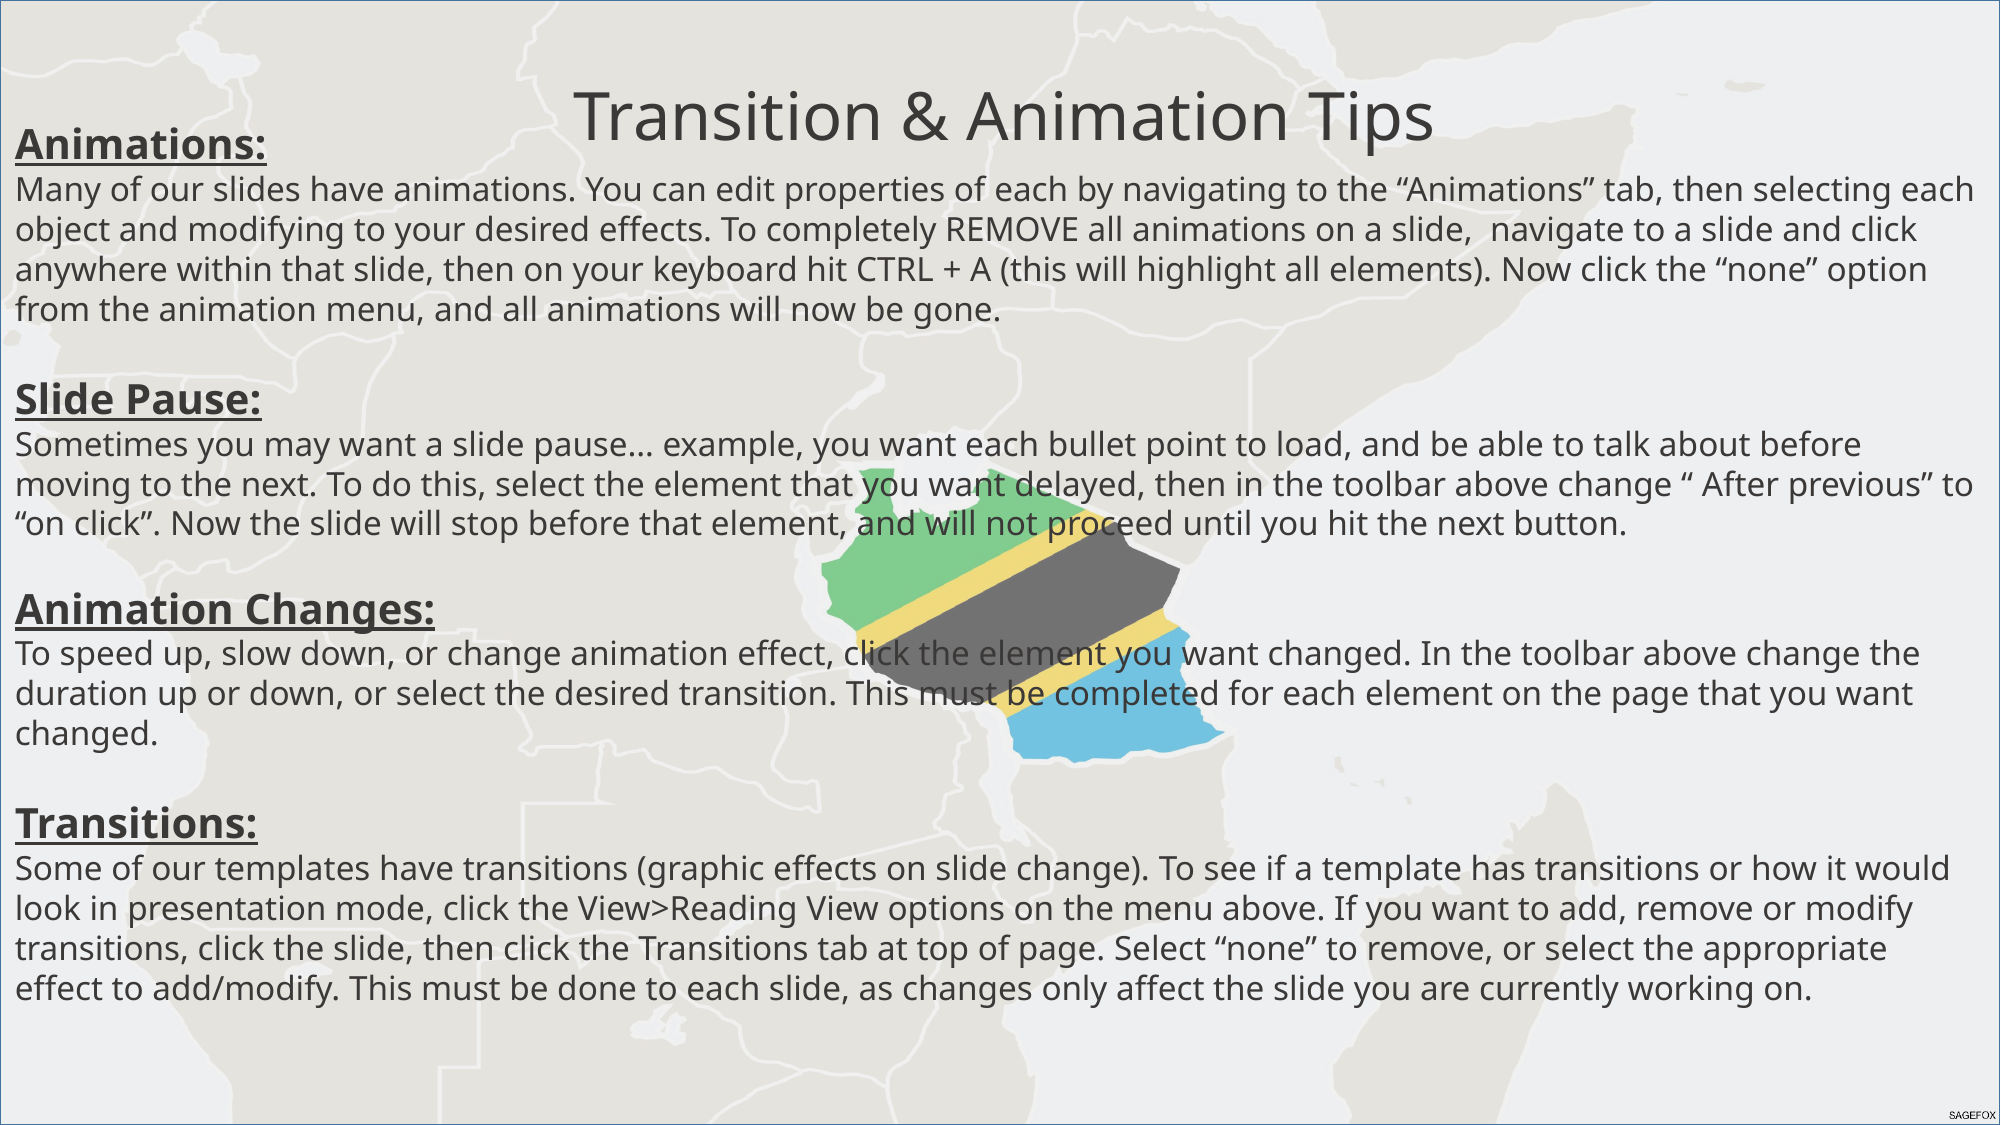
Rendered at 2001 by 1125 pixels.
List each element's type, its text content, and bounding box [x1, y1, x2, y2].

title Transition & Animation Tips [477, 59, 1532, 177]
text_box Animations: Many of our slides have animations. You can edit properties of each by navigating to the “Animations” tab, then selecting each object and modifying to your desired effects. To completely REMOVE all animations on a slide, navigate to a slide and click anywhere within that slide, then on your keyboard hit CTRL + A (this will highlight all elements). Now click the “none” option from the animation menu, and all animations will now be gone. Slide Pause: Sometimes you may want a slide pause… example, you want each bullet point to load, and be able to talk about before moving to the next. To do this, select the element that you want delayed, then in the toolbar above change “ After previous” to “on click”. Now the slide will stop before that element, and will not proceed until you hit the next button. Animation Changes: To speed up, slow down, or change animation effect, click the element you want changed. In the toolbar above change the duration up or down, or select the desired transition. This must be completed for each element on the page that you want changed. Transitions: Some of our templates have transitions (graphic effects on slide change). To see if a template has transitions or how it would look in presentation mode, click the View>Reading View options on the menu above. If you want to add, remove or modify transitions, click the slide, then click the Transitions tab at top of page. Select “none” to remove, or select the appropriate effect to add/modify. This must be done to each slide, as changes only affect the slide you are currently working on. [0, 0, 2000, 1125]
